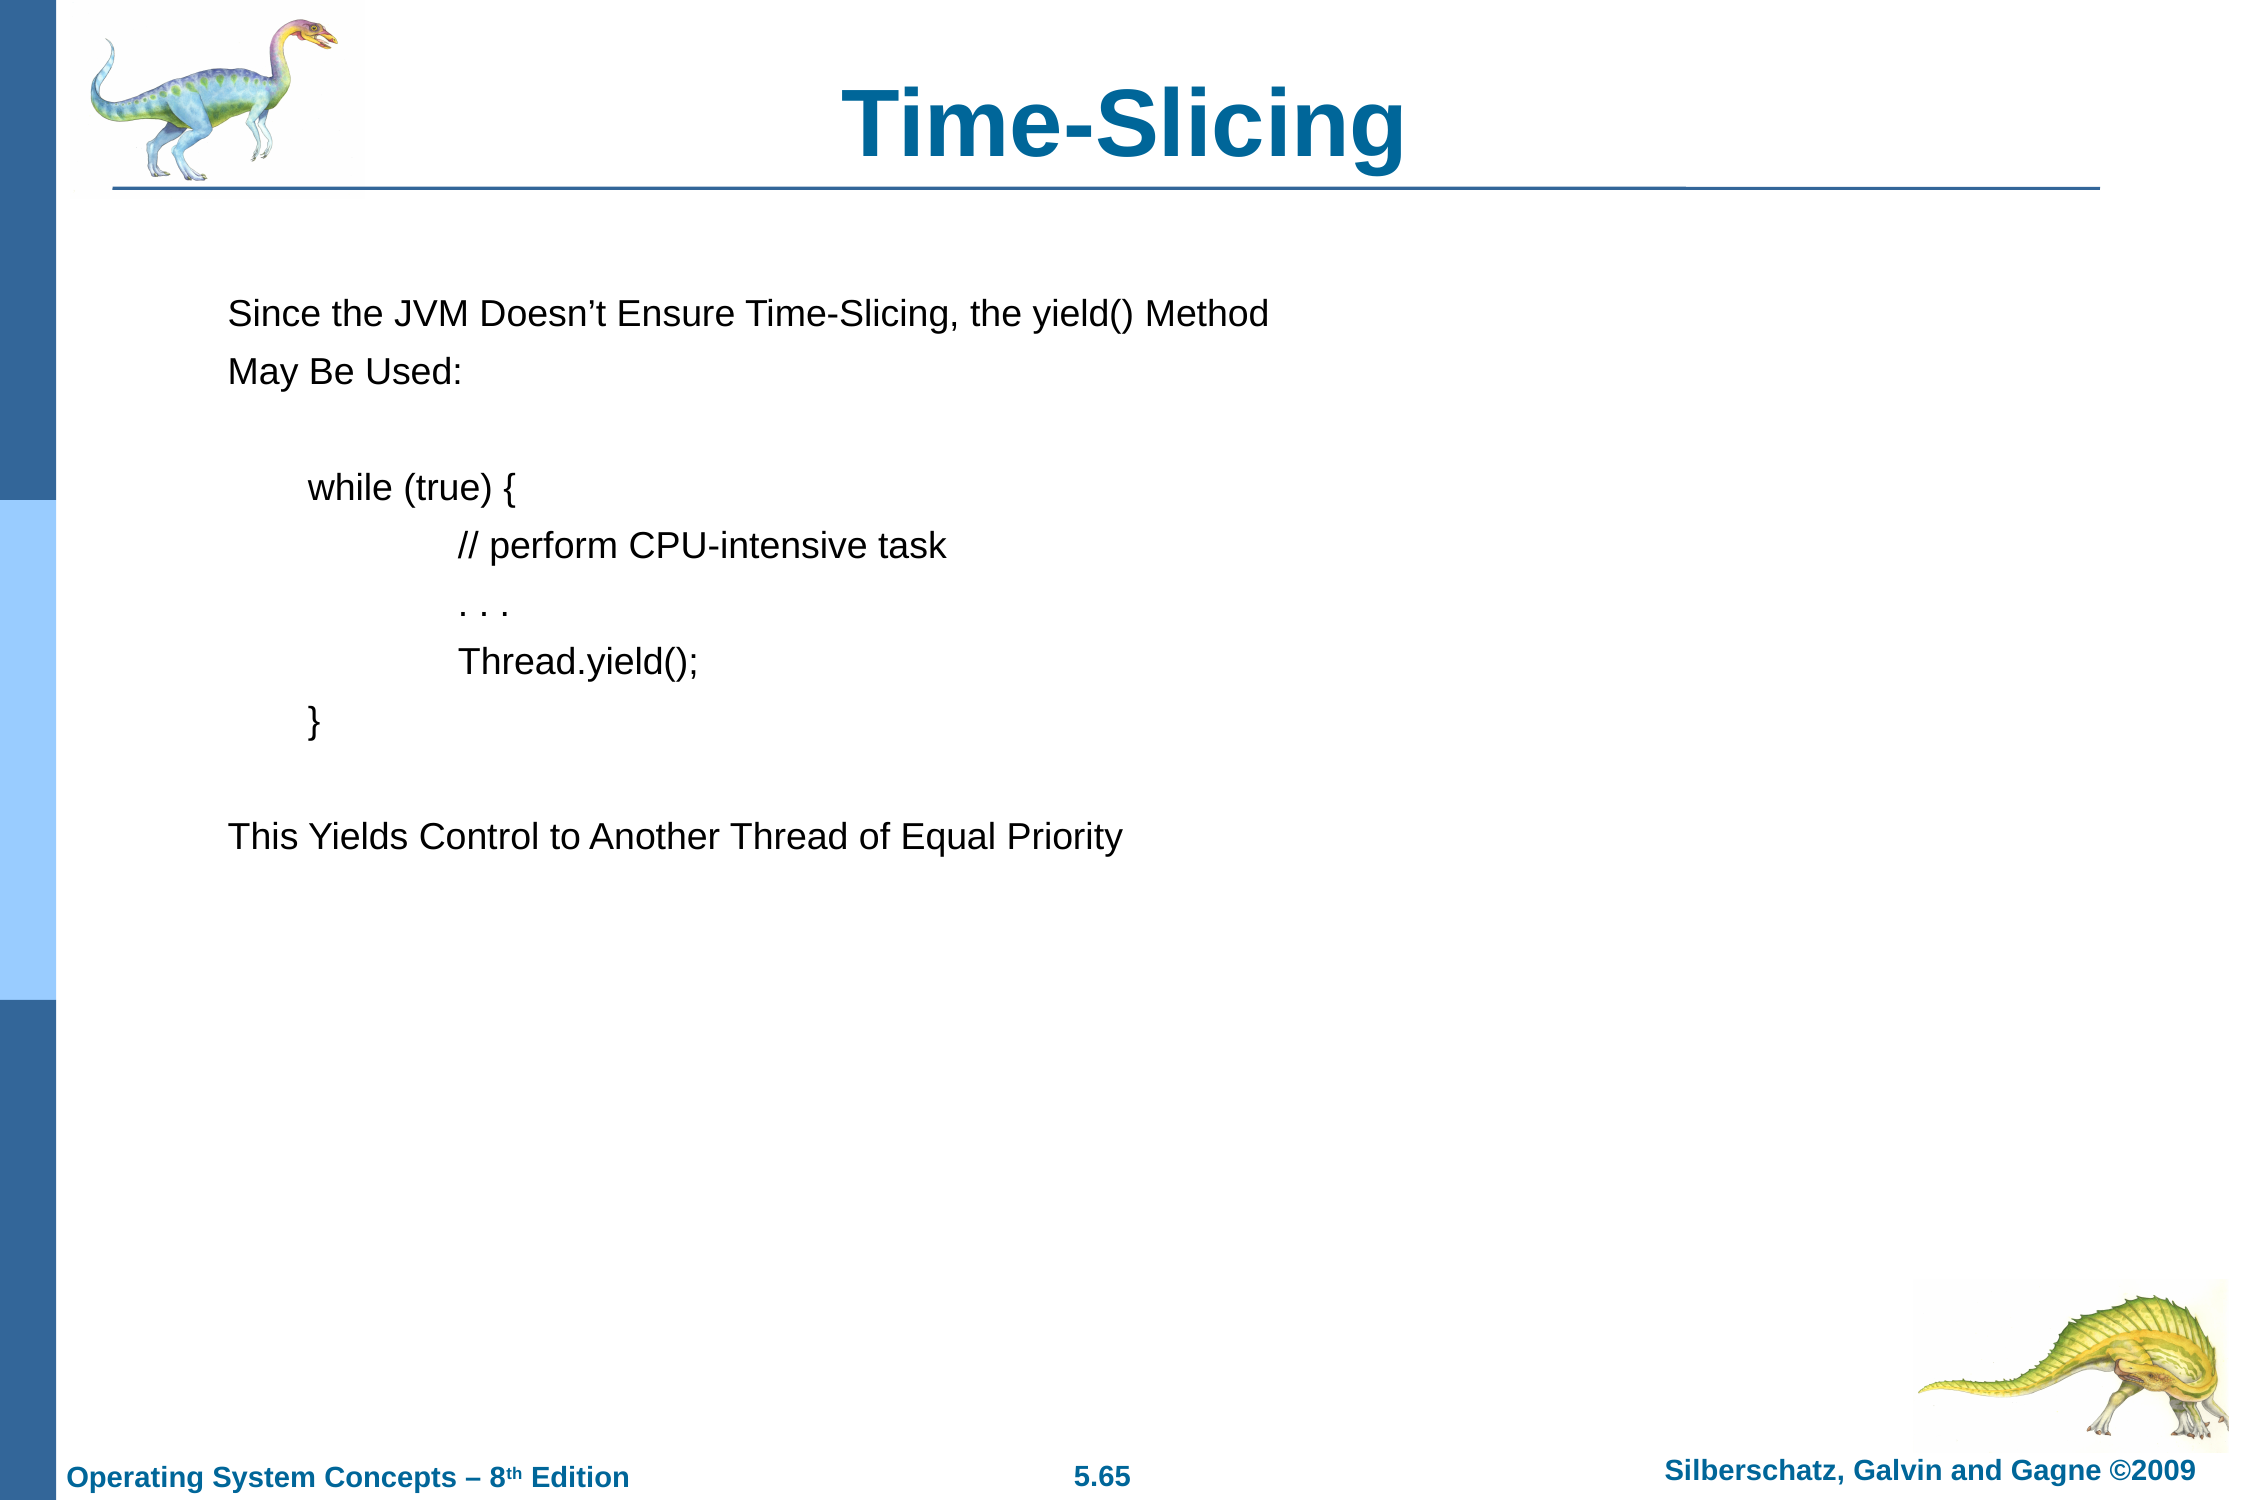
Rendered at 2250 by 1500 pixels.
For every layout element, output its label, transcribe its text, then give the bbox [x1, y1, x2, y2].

list Since the JVM Doesn’t Ensure Time-Slicing, the yield() Method May Be Used: while (true) { // perform CPU-intensive task . . . Thread.yield(); } This Yields Control to Another Thread of Equal Priority [206, 277, 2138, 1346]
picture [70, 0, 365, 199]
picture [1913, 1279, 2229, 1453]
title Time-Slicing [112, 60, 2138, 187]
